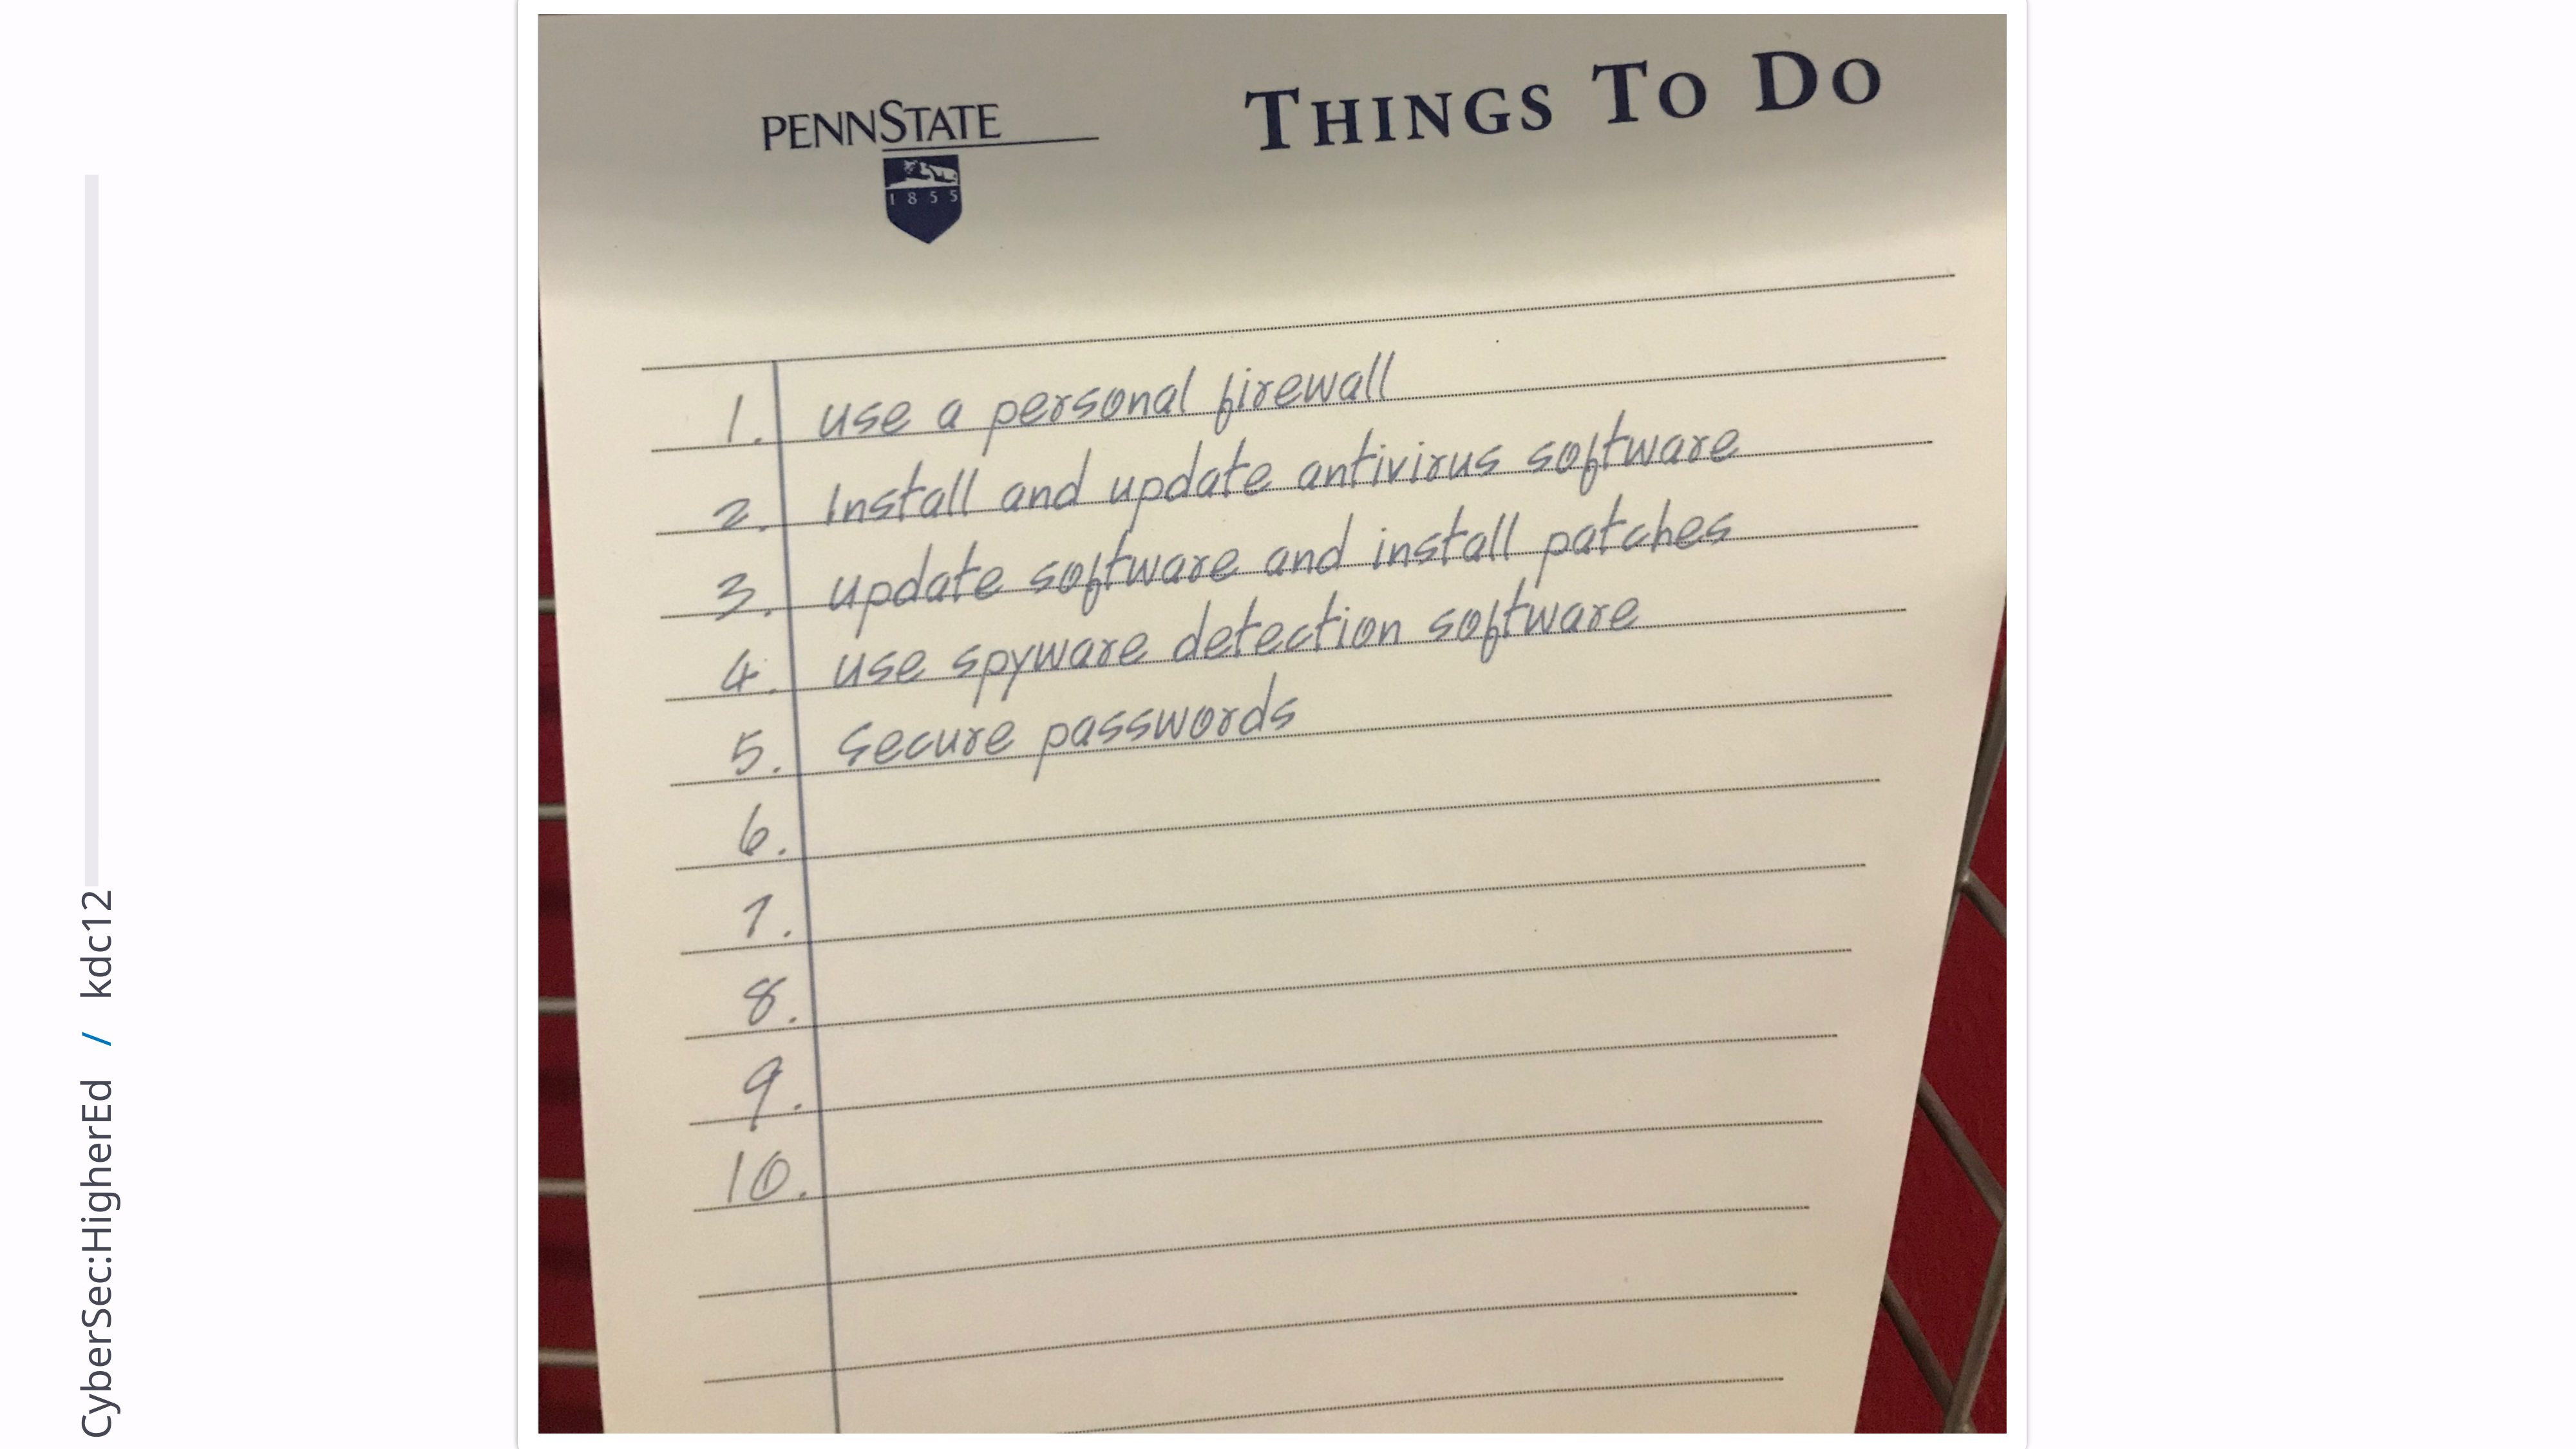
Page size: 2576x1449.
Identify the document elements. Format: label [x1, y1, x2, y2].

picture [540, 0, 2007, 1449]
